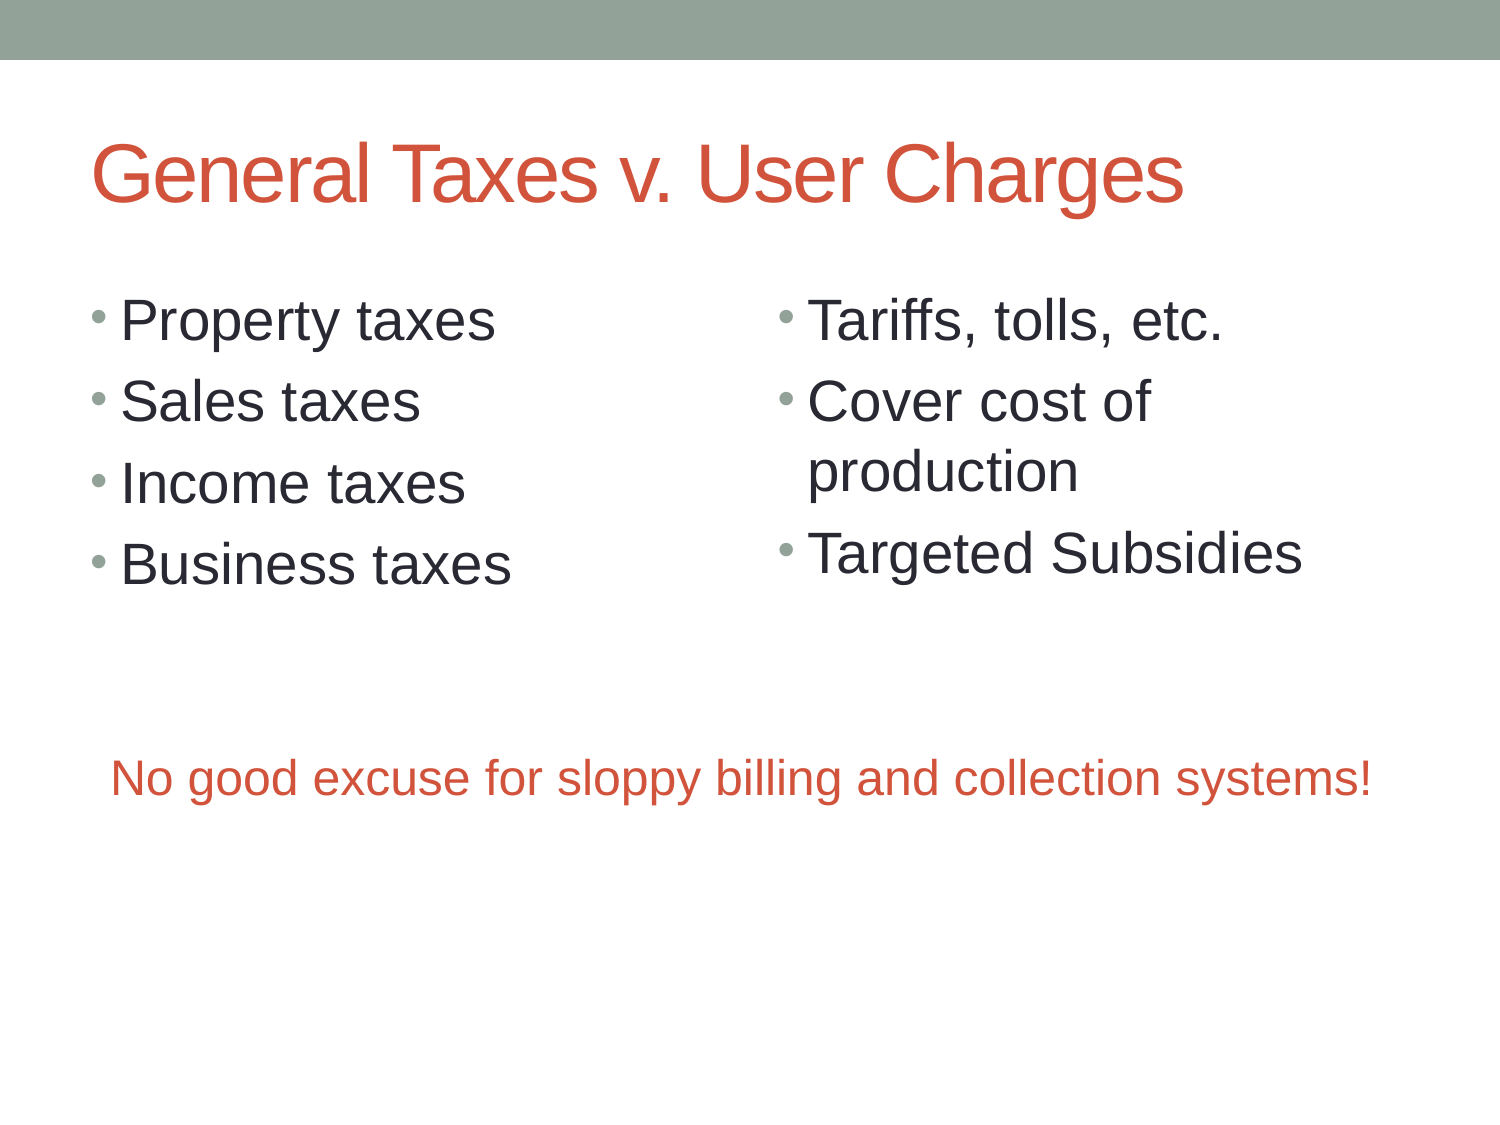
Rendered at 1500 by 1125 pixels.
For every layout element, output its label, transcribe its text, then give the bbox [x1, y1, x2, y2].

list Tariffs, tolls, etc. Cover cost of production Targeted Subsidies [762, 274, 1425, 1049]
text_box No good excuse for sloppy billing and collection systems! [49, 737, 1400, 1125]
list Property taxes Sales taxes Income taxes Business taxes [75, 274, 738, 737]
title General Taxes v. User Charges [75, 87, 1425, 250]
